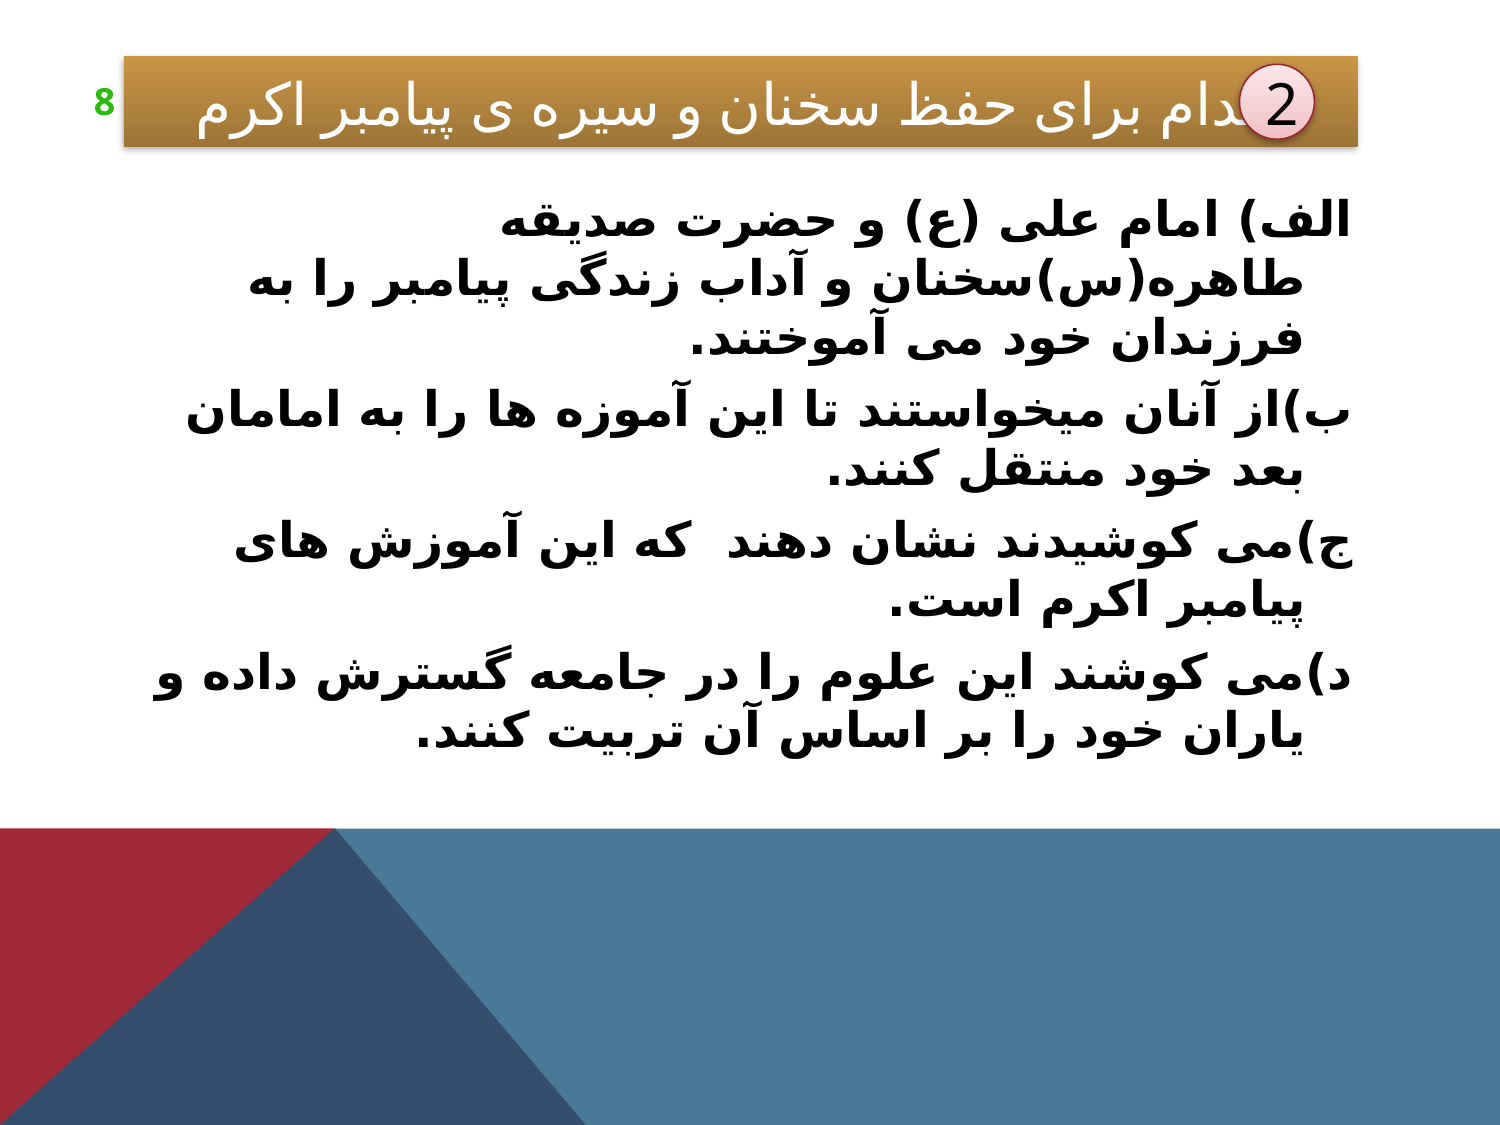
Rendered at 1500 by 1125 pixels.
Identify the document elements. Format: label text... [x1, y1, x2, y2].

title اقدام برای حفظ سخنان و سیره ی پیامبر اکرم [123, 56, 1358, 147]
list الف) امام علی (ع) و حضرت صدیقه طاهره(س)سخنان و آداب زندگی پیامبر را به فرزندان خود می آموختند. ب)از آنان میخواستند تا این آموزه ها را به امامان بعد خود منتقل کنند. ج)می کوشیدند نشان دهند که این آموزش های پیامبر اکرم است. د)می کوشند این علوم را در جامعه گسترش داده و یاران خود را بر اساس آن تربیت کنند. [135, 180, 1369, 768]
text_box 2 [1238, 63, 1316, 141]
